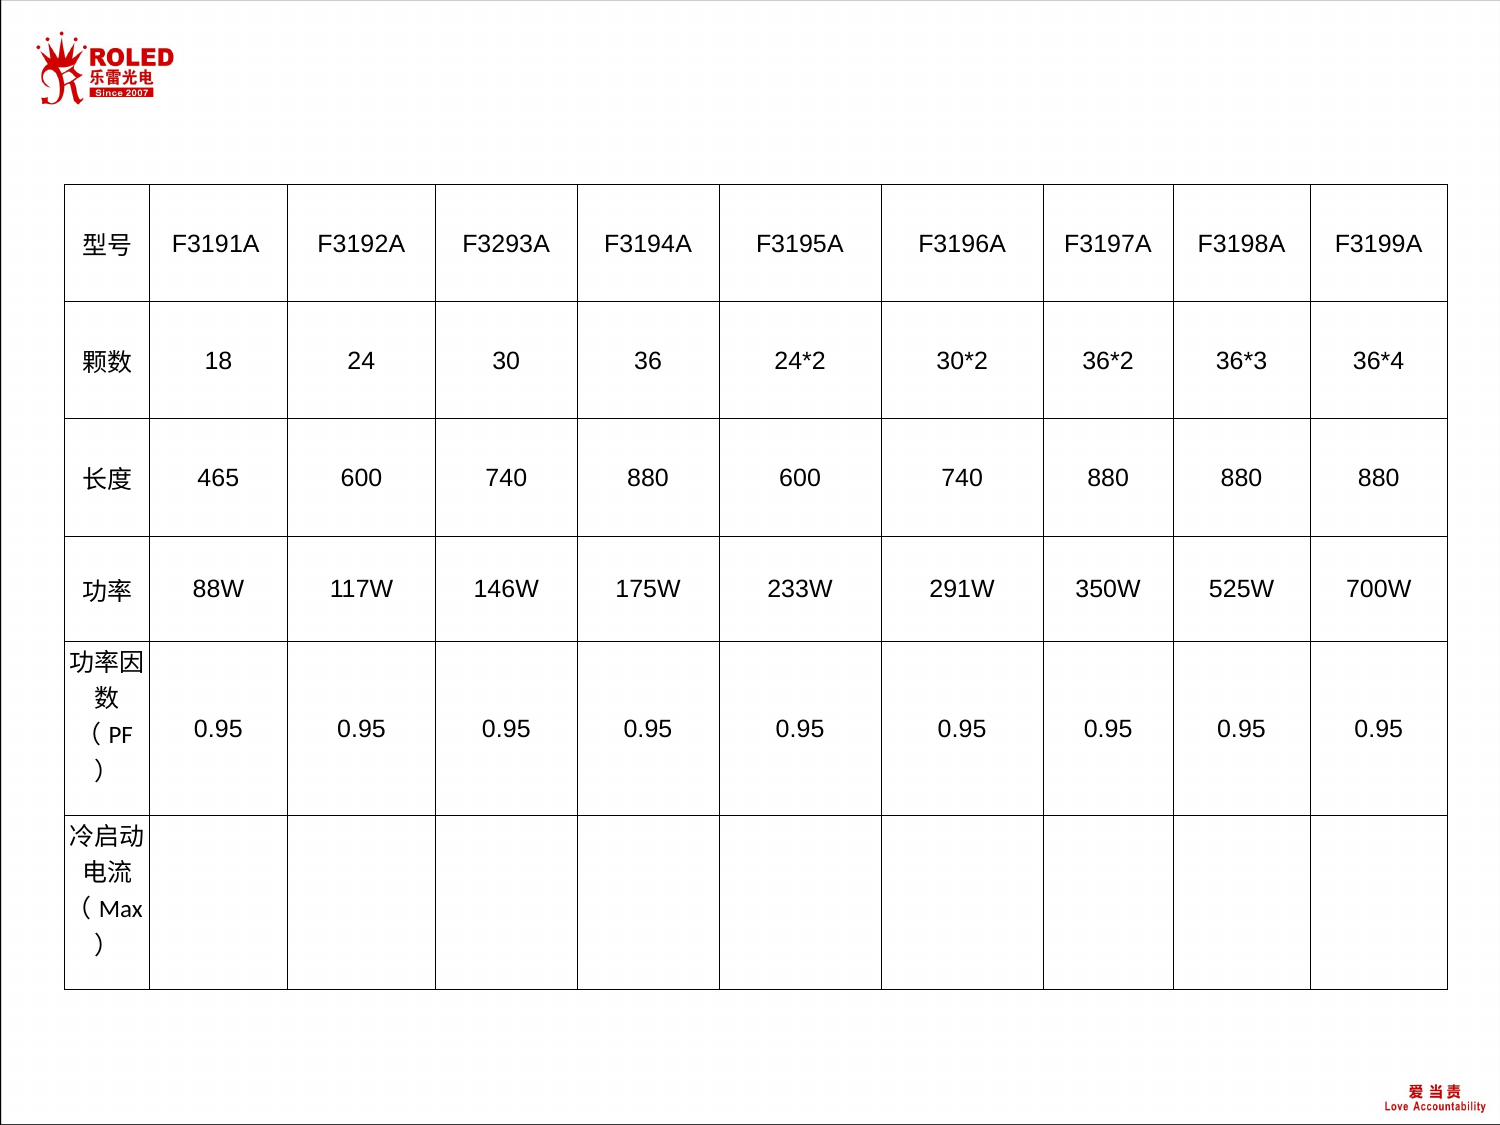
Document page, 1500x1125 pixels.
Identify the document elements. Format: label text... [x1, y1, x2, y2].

table_cell 350W [1044, 537, 1173, 641]
table_cell [578, 816, 719, 989]
table_cell [288, 816, 435, 989]
table_cell 600 [720, 419, 881, 536]
table_cell 0.95 [288, 642, 435, 815]
table_cell [720, 816, 881, 989]
table_cell 36 [578, 302, 719, 418]
table_cell 0.95 [1311, 642, 1447, 815]
table_cell 880 [578, 419, 719, 536]
table_cell 长度 [65, 419, 149, 536]
table_cell 117W [288, 537, 435, 641]
table_header F3199A [1311, 185, 1447, 301]
table_cell 36*2 [1044, 302, 1173, 418]
table_cell 465 [150, 419, 287, 536]
table_header F3196A [882, 185, 1043, 301]
table_cell [436, 816, 577, 989]
table_cell 175W [578, 537, 719, 641]
table_header F3194A [578, 185, 719, 301]
table_cell [882, 816, 1043, 989]
table_cell 880 [1174, 419, 1310, 536]
table_header 型号 [65, 185, 149, 301]
table_cell 24 [288, 302, 435, 418]
table_cell [1044, 816, 1173, 989]
table_cell 880 [1311, 419, 1447, 536]
table_cell 0.95 [578, 642, 719, 815]
table_cell 291W [882, 537, 1043, 641]
table_cell 功率因数（PF） [65, 642, 149, 815]
table_cell 740 [436, 419, 577, 536]
table_cell 88W [150, 537, 287, 641]
table_header F3197A [1044, 185, 1173, 301]
table_header F3198A [1174, 185, 1310, 301]
table_cell 740 [882, 419, 1043, 536]
picture [0, 0, 1500, 1125]
table_cell [150, 816, 287, 989]
table_cell 30*2 [882, 302, 1043, 418]
table_cell 冷启动电流（Max） [65, 816, 149, 989]
table_cell 525W [1174, 537, 1310, 641]
table_cell 0.95 [1044, 642, 1173, 815]
table_cell [1174, 816, 1310, 989]
table_cell 0.95 [150, 642, 287, 815]
table_cell 880 [1044, 419, 1173, 536]
table_cell 600 [288, 419, 435, 536]
table_cell 30 [436, 302, 577, 418]
table_cell 颗数 [65, 302, 149, 418]
table_cell 36*4 [1311, 302, 1447, 418]
table_cell 0.95 [882, 642, 1043, 815]
table_cell 0.95 [720, 642, 881, 815]
table_header F3192A [288, 185, 435, 301]
table_cell 36*3 [1174, 302, 1310, 418]
table_header F3195A [720, 185, 881, 301]
table_cell 233W [720, 537, 881, 641]
table_cell 24*2 [720, 302, 881, 418]
table_cell 0.95 [436, 642, 577, 815]
table_cell 700W [1311, 537, 1447, 641]
table_cell 18 [150, 302, 287, 418]
table_cell 146W [436, 537, 577, 641]
table_header F3293A [436, 185, 577, 301]
table_cell 功率 [65, 537, 149, 641]
table_cell 0.95 [1174, 642, 1310, 815]
table_header F3191A [150, 185, 287, 301]
table_cell [1311, 816, 1447, 989]
